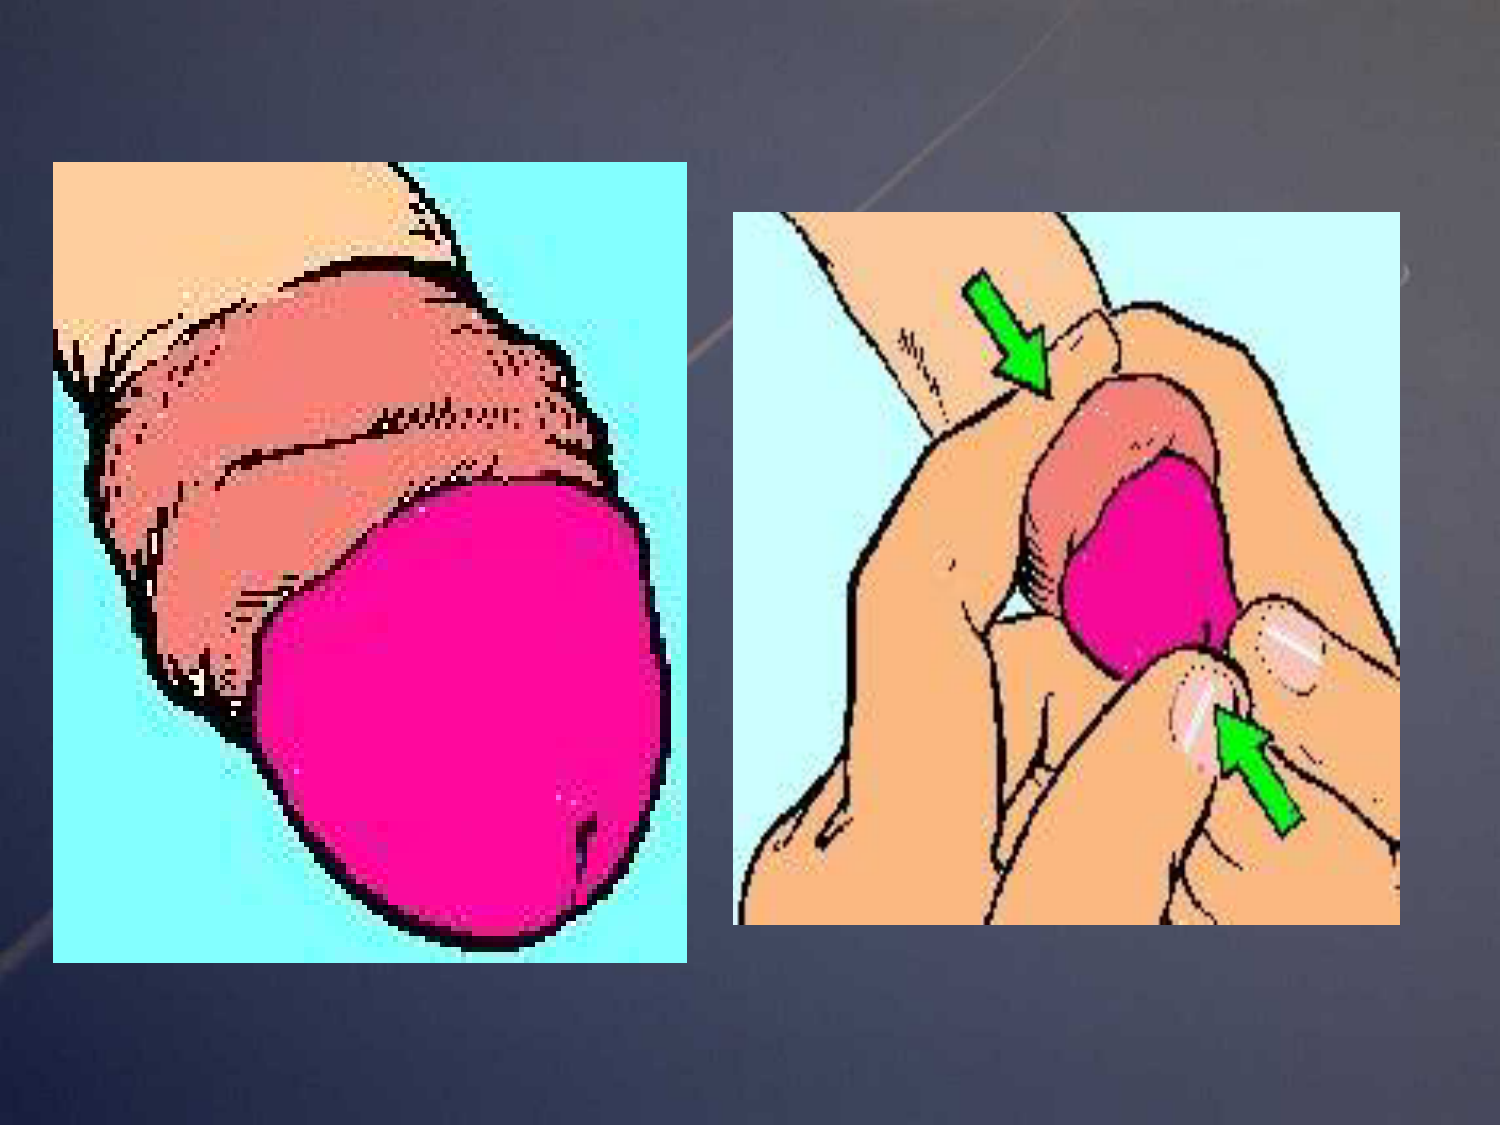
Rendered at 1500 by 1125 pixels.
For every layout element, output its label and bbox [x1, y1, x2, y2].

text_box [733, 212, 1401, 926]
text_box [53, 162, 687, 963]
picture [0, 0, 1500, 1125]
